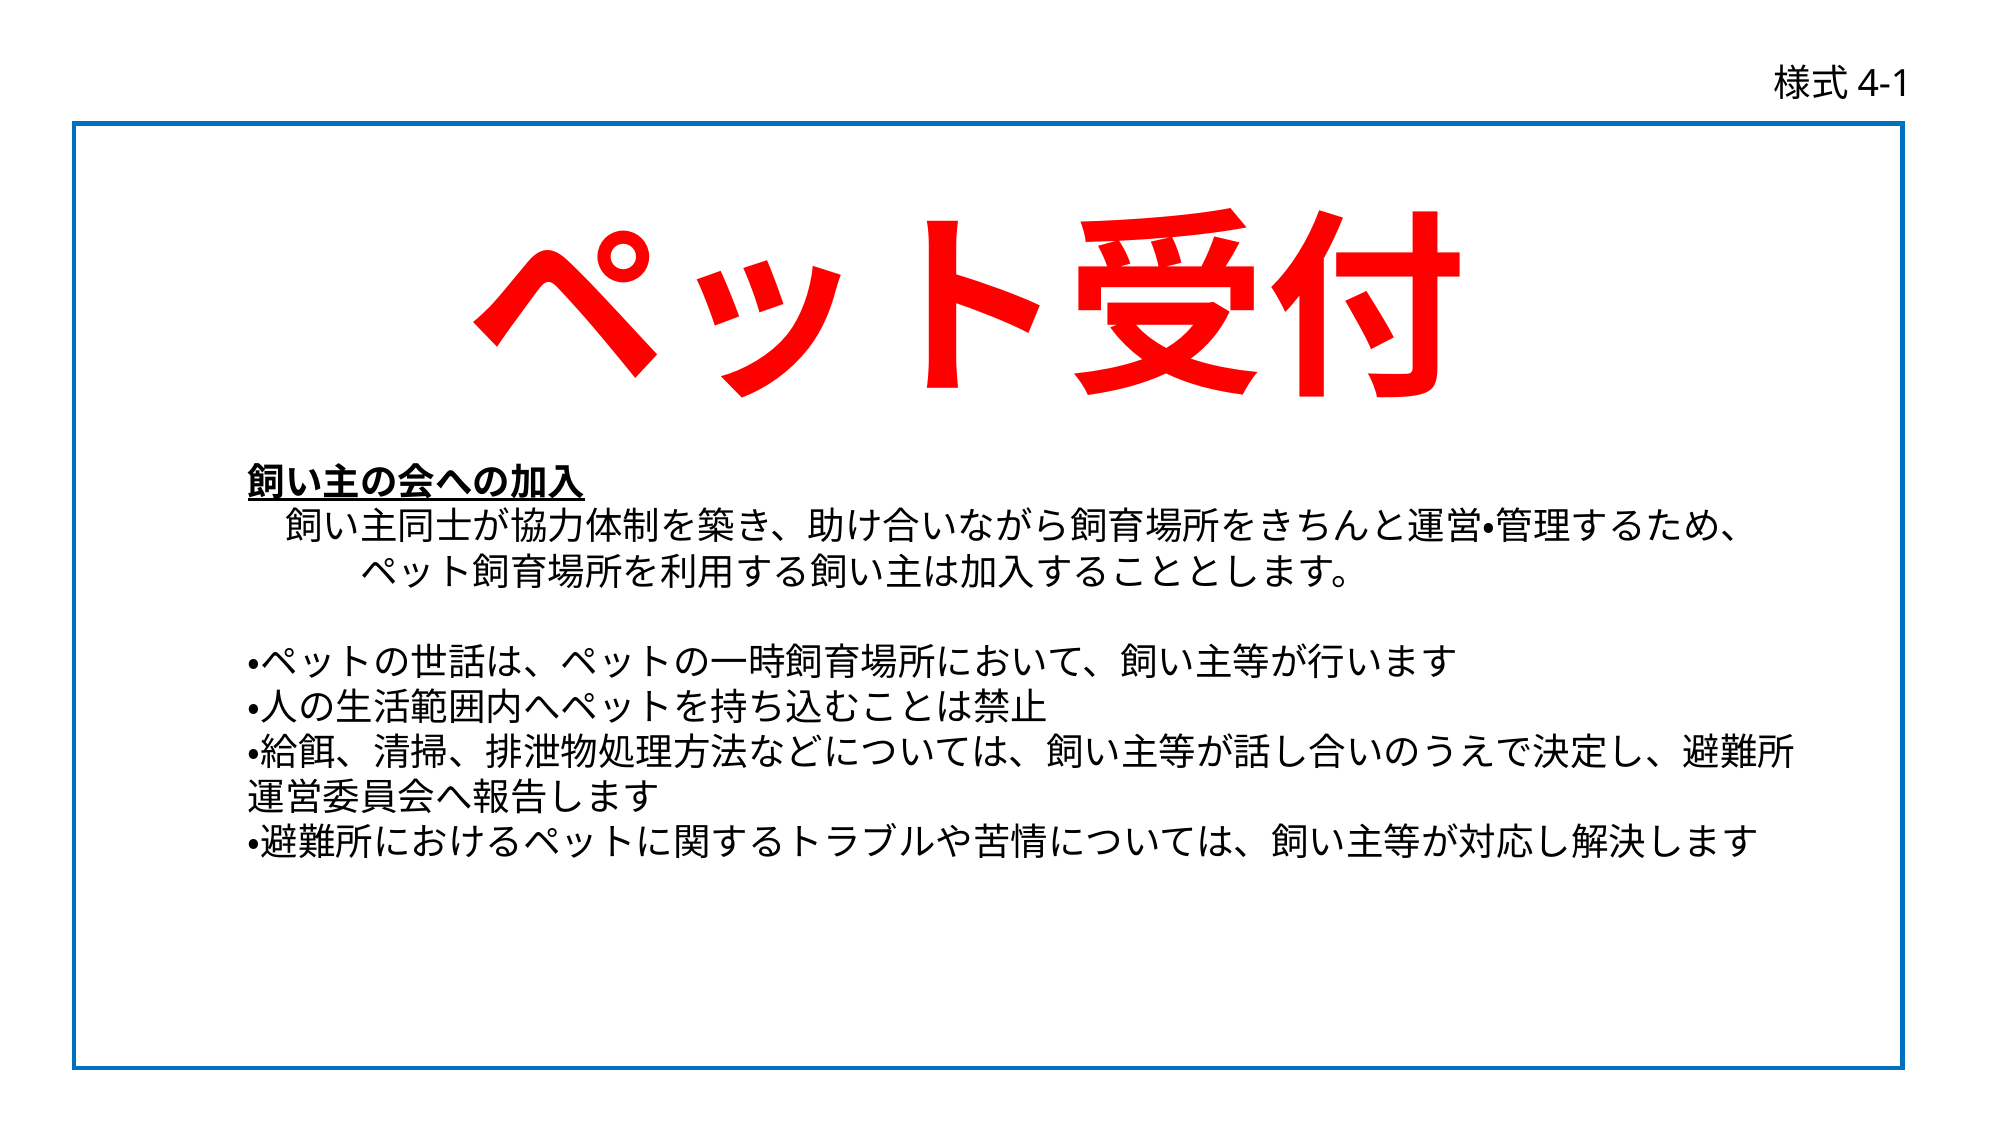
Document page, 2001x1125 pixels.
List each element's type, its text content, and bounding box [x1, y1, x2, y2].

text_box [73, 122, 1904, 1069]
text_box ペット受付 [85, 171, 1847, 427]
text_box 様式4-1 [1758, 51, 1935, 112]
text_box 飼い主の会への加入 飼い主同士が協力体制を築き、助け合いながら飼育場所をきちんと運営・管理するため、 ペット飼育場所を利用する飼い主は加入することとします。 ・ペットの世話は、ペットの一時飼育場所において、飼い主等が行います ・人の生活範囲内へペットを持ち込むことは禁止 ・給餌、清掃、排泄物処理方法などについては、飼い主等が話し合いのうえで決定し、避難所運営委員会へ報告します ・避難所におけるペットに関するトラブルや苦情については、飼い主等が対応し解決します [233, 450, 1847, 1005]
